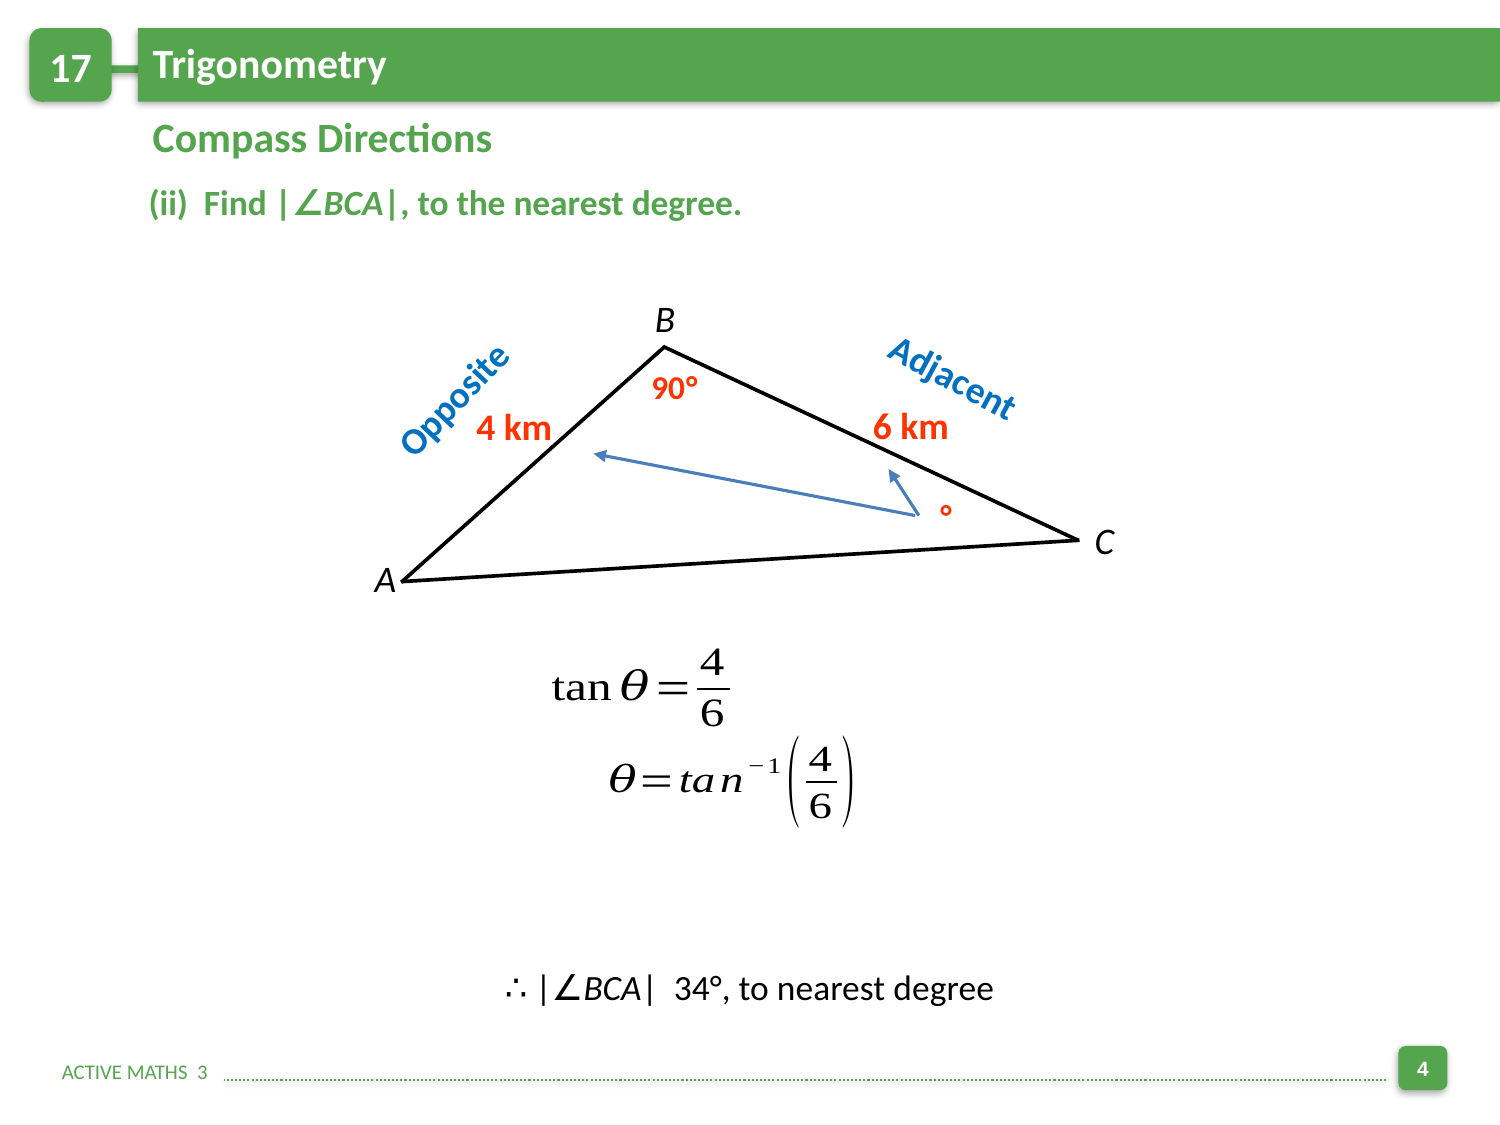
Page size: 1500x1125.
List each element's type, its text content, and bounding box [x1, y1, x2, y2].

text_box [359, 287, 1130, 609]
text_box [870, 345, 1036, 516]
list 17 [29, 29, 112, 102]
list Compass Directions [137, 102, 1500, 174]
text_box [422, 306, 916, 516]
text_box (ii) Find |∠BCA|, to the nearest degree. [133, 172, 758, 230]
list Trigonometry [137, 29, 1500, 102]
